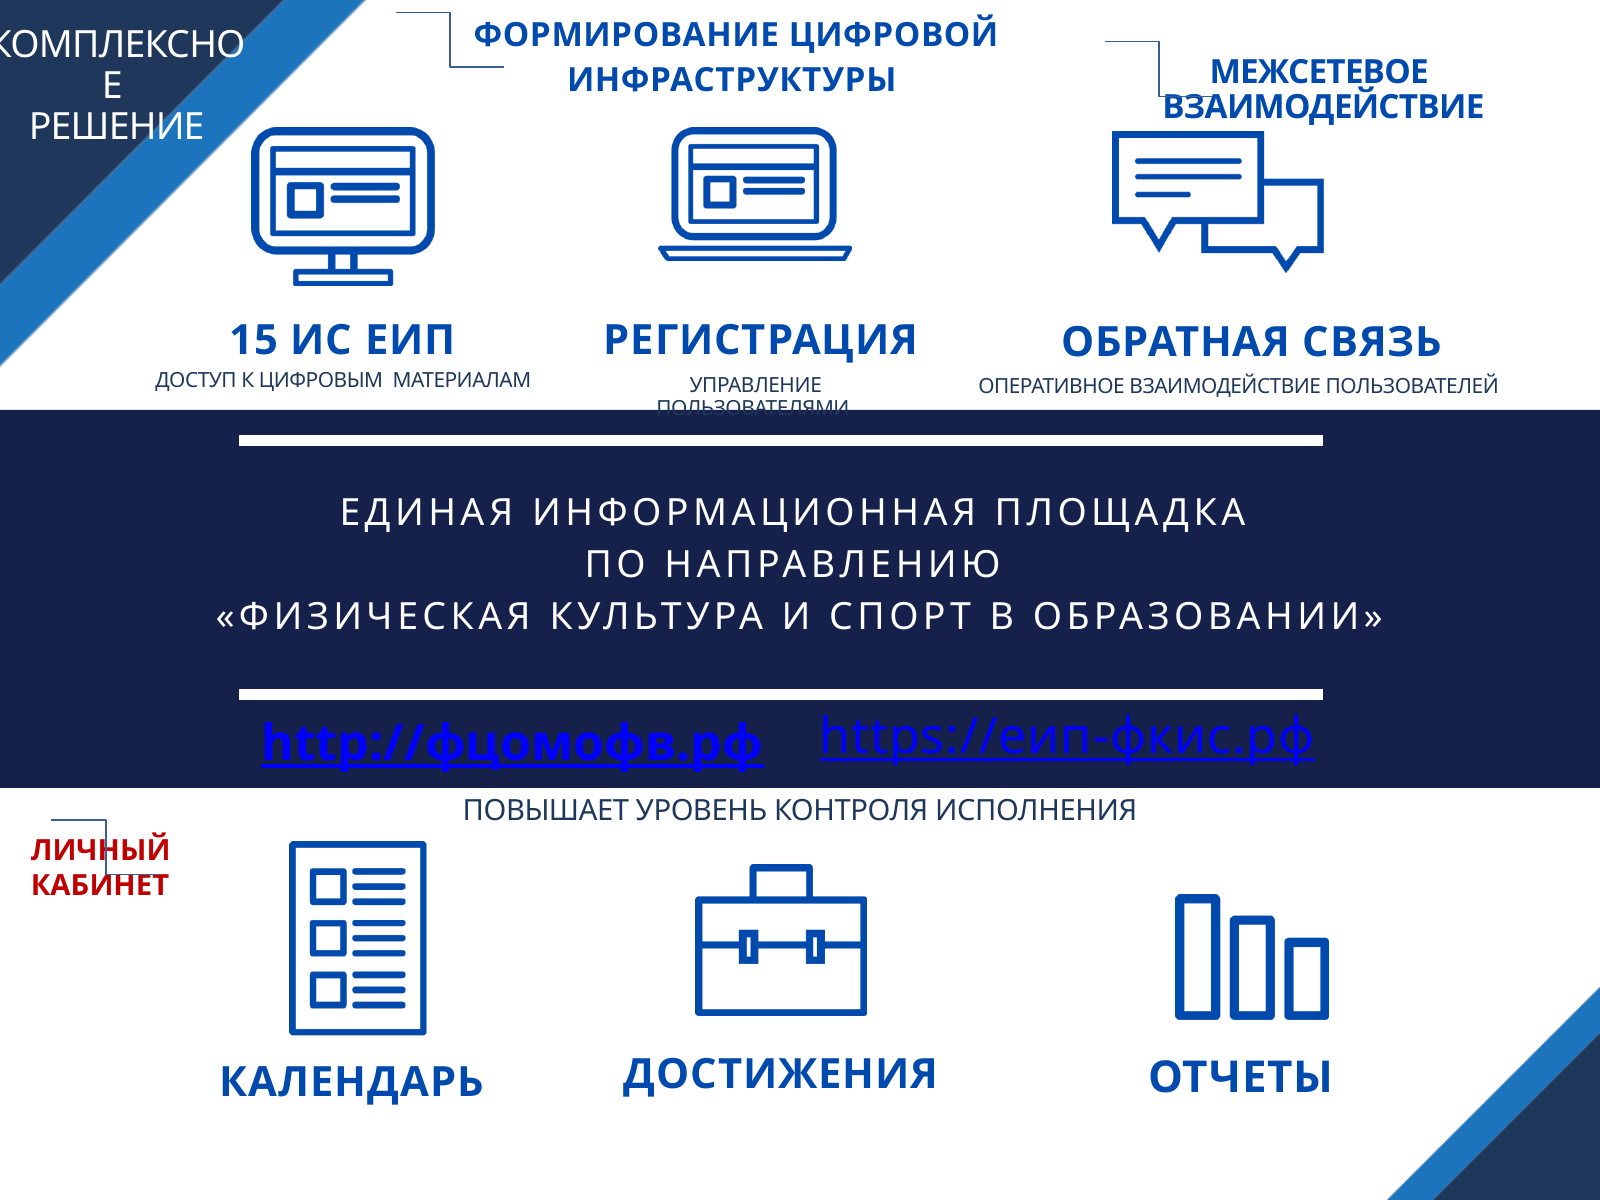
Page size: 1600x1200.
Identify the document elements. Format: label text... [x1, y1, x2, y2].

picture [658, 126, 852, 261]
text_box http://фцомофв.рф [246, 708, 779, 831]
text_box ЕДИНАЯ ИНФОРМАЦИОННАЯ ПЛОЩАДКА ПО НАПРАВЛЕНИЮ «ФИЗИЧЕСКАЯ КУЛЬТУРА И СПОРТ В ОБРАЗОВАНИИ» [90, 480, 1510, 720]
text_box КАЛЕНДАРЬ [136, 1042, 580, 1105]
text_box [51, 819, 161, 875]
text_box ОТЧЕТЫ [1047, 1039, 1381, 1102]
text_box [395, 12, 505, 68]
text_box ФОРМИРОВАНИЕ ЦИФРОВОЙ ИНФРАСТРУКТУРЫ [382, 9, 1116, 98]
text_box ОПЕРАТИВНОЕ ВЗАИМОДЕЙСТВИЕ ПОЛЬЗОВАТЕЛЕЙ [555, 374, 1600, 398]
text_box 15 ИС ЕИП [382, 301, 505, 364]
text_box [1104, 41, 1214, 97]
picture [695, 863, 867, 1016]
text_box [238, 434, 1324, 446]
picture [1112, 131, 1324, 273]
picture [1175, 893, 1329, 1021]
text_box https://еип-фкис.рф [781, 710, 1354, 773]
text_box ПОВЫШАЕТ УРОВЕНЬ КОНТРОЛЯ ИСПОЛНЕНИЯ [779, 798, 1214, 827]
text_box ДОСТУП К ЦИФРОВЫМ МАТЕРИАЛАМ [0, 369, 1100, 393]
picture [1386, 987, 1600, 1200]
text_box [0, 409, 1600, 788]
picture [0, 0, 435, 372]
text_box ЛИЧНЫЙ КАБИНЕТ [16, 823, 290, 909]
picture [289, 840, 427, 1036]
text_box ОБРАТНАЯ СВЯЗЬ [1055, 302, 1449, 365]
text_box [238, 688, 1324, 700]
text_box РЕГИСТРАЦИЯ [599, 301, 923, 364]
text_box УПРАВЛЕНИЕ ПОЛЬЗОВАТЕЛЯМИ [592, 398, 918, 420]
text_box МЕЖСЕТЕВОЕ ВЗАИМОДЕЙСТВИЕ [1083, 55, 1564, 125]
text_box ДОСТИЖЕНИЯ [619, 1035, 944, 1098]
